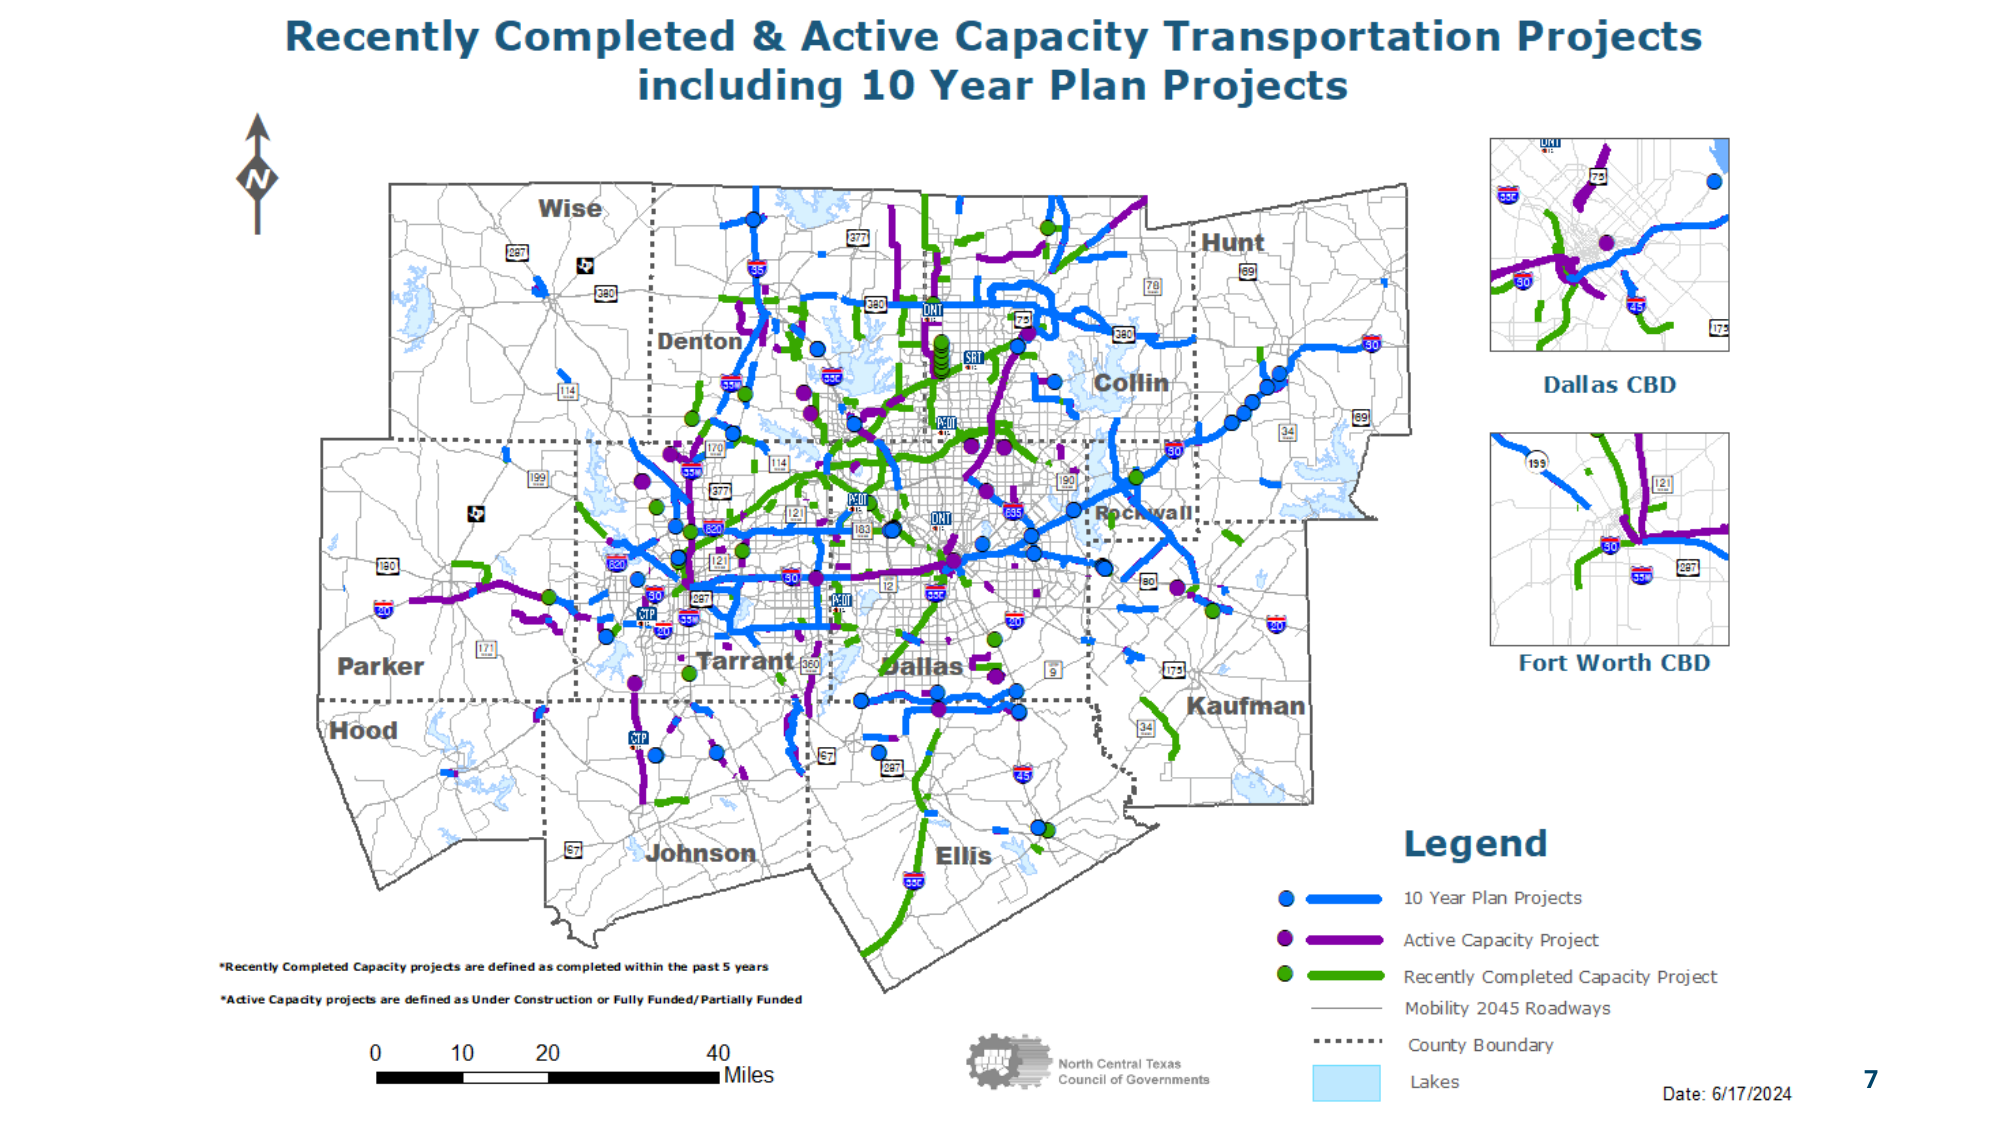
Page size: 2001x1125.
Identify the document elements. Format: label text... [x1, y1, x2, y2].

slide_number 7 [1798, 1051, 1894, 1111]
picture [202, 0, 1798, 1125]
